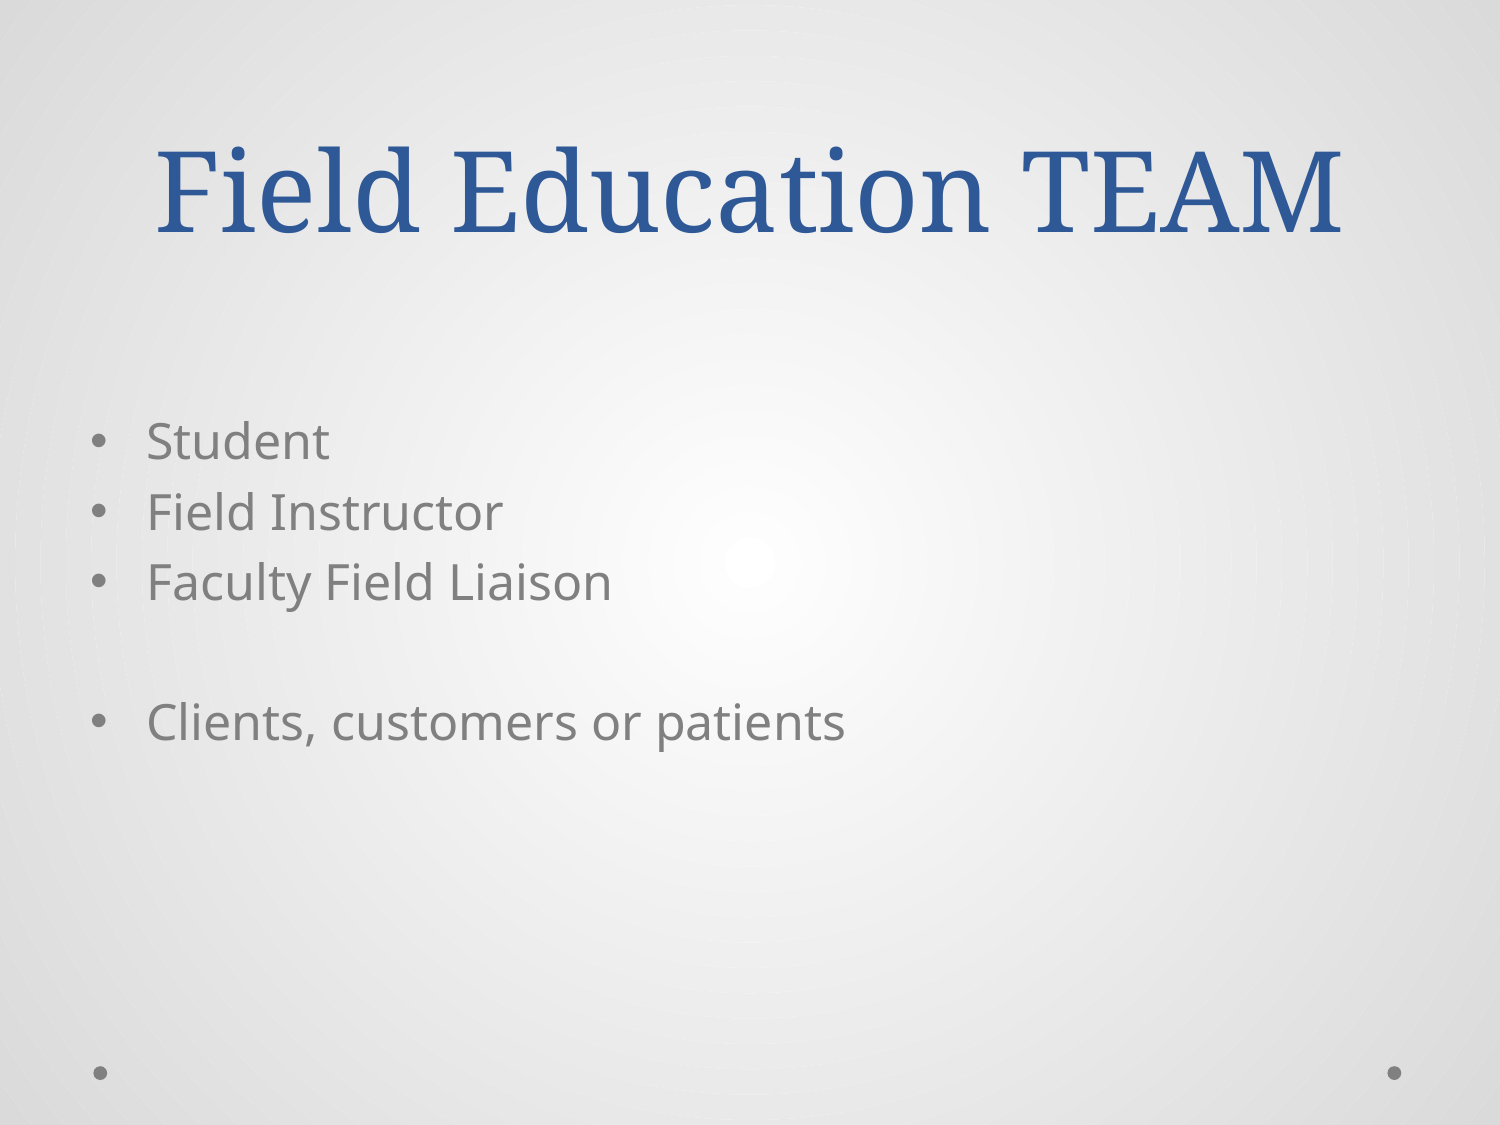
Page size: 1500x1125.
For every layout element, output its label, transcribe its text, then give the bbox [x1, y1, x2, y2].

list Student Field Instructor Faculty Field Liaison Clients, customers or patients [75, 262, 1425, 1005]
title Field Education TEAM [75, 0, 1425, 262]
